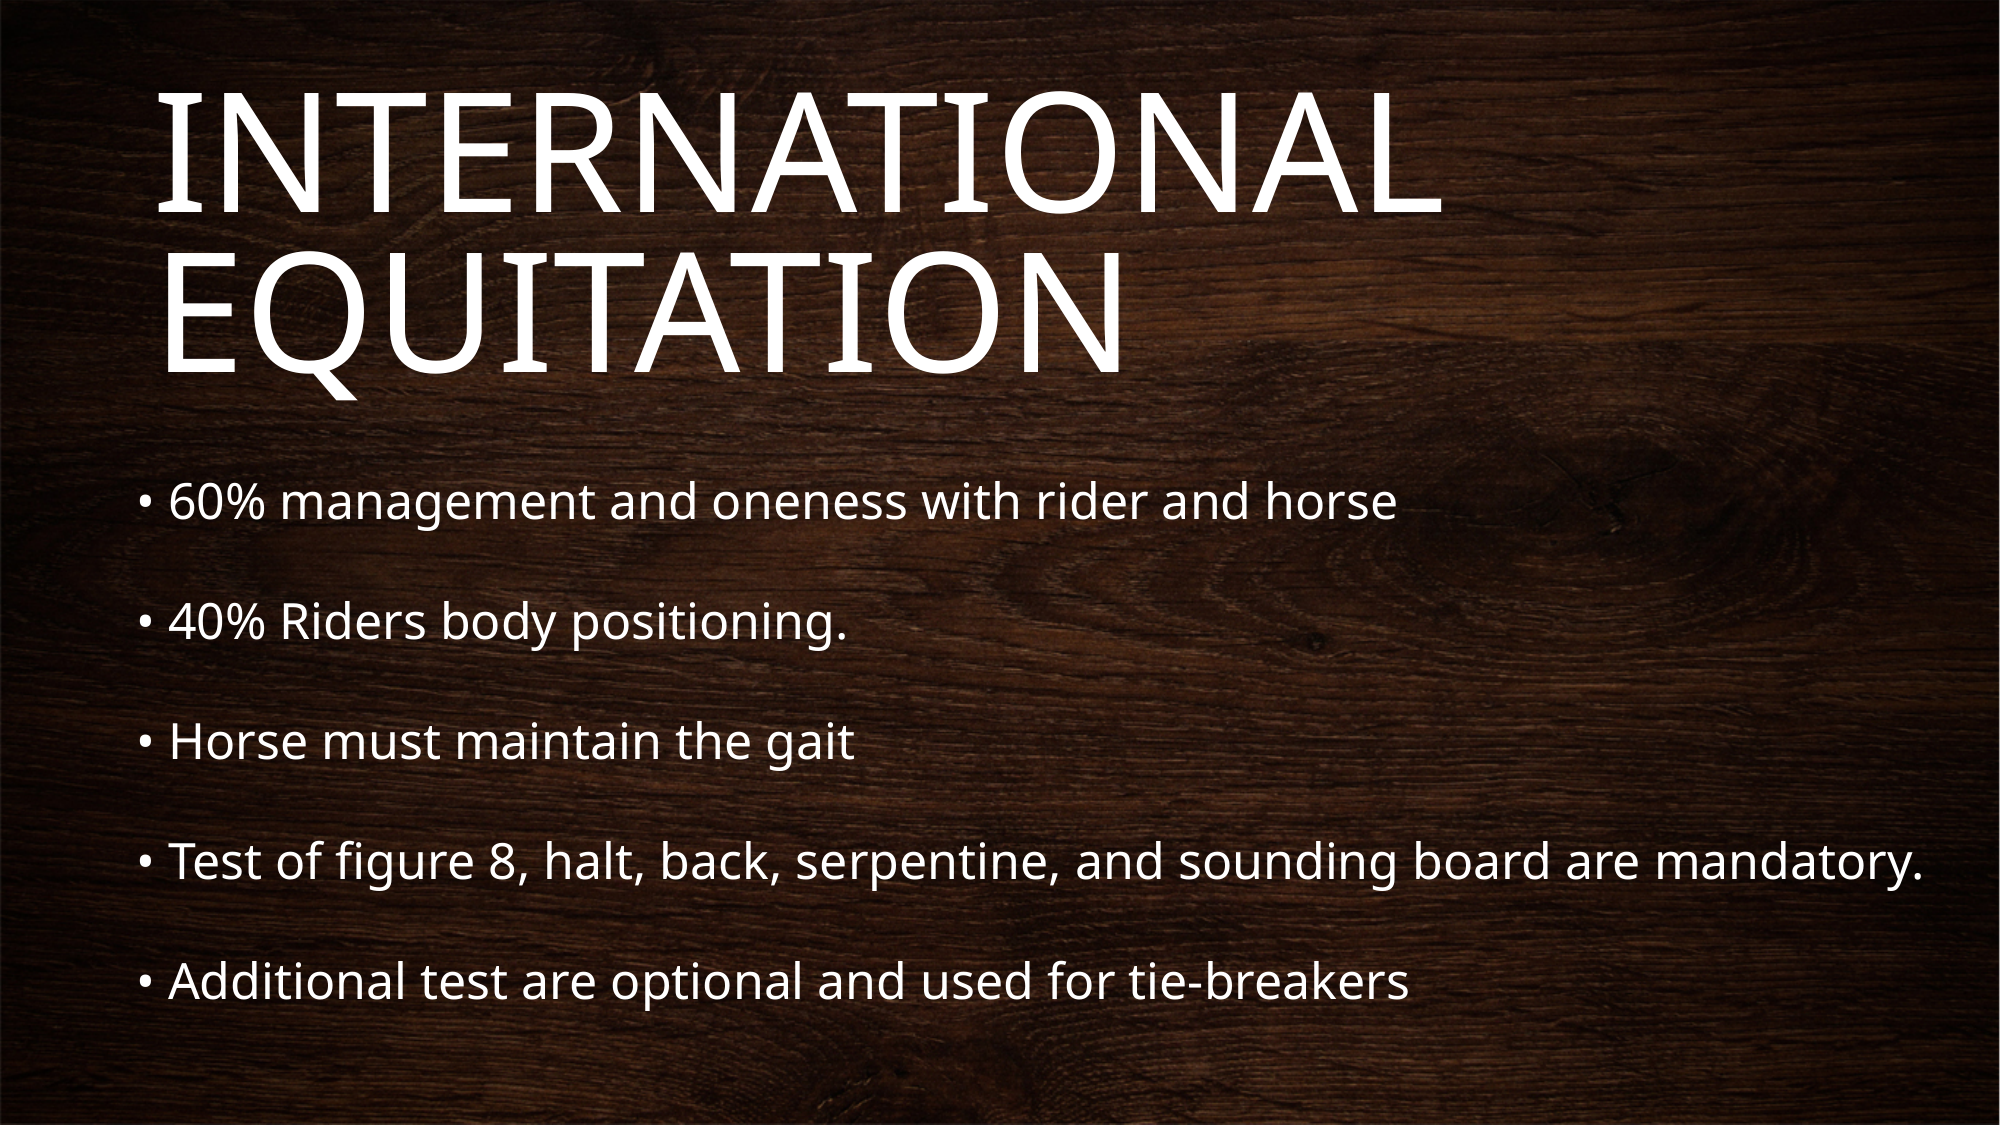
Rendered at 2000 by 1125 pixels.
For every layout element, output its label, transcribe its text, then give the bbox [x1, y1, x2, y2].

title INTERNATIONAL EQUITATION [137, 224, 1950, 413]
text_box • 60% management and oneness with rider and horse • 40% Riders body positioning. • Horse must maintain the gait • Test of figure 8, halt, back, serpentine, and sounding board are mandatory. • Additional test are optional and used for tie-breakers [121, 462, 1941, 1078]
picture [0, 0, 2000, 1125]
